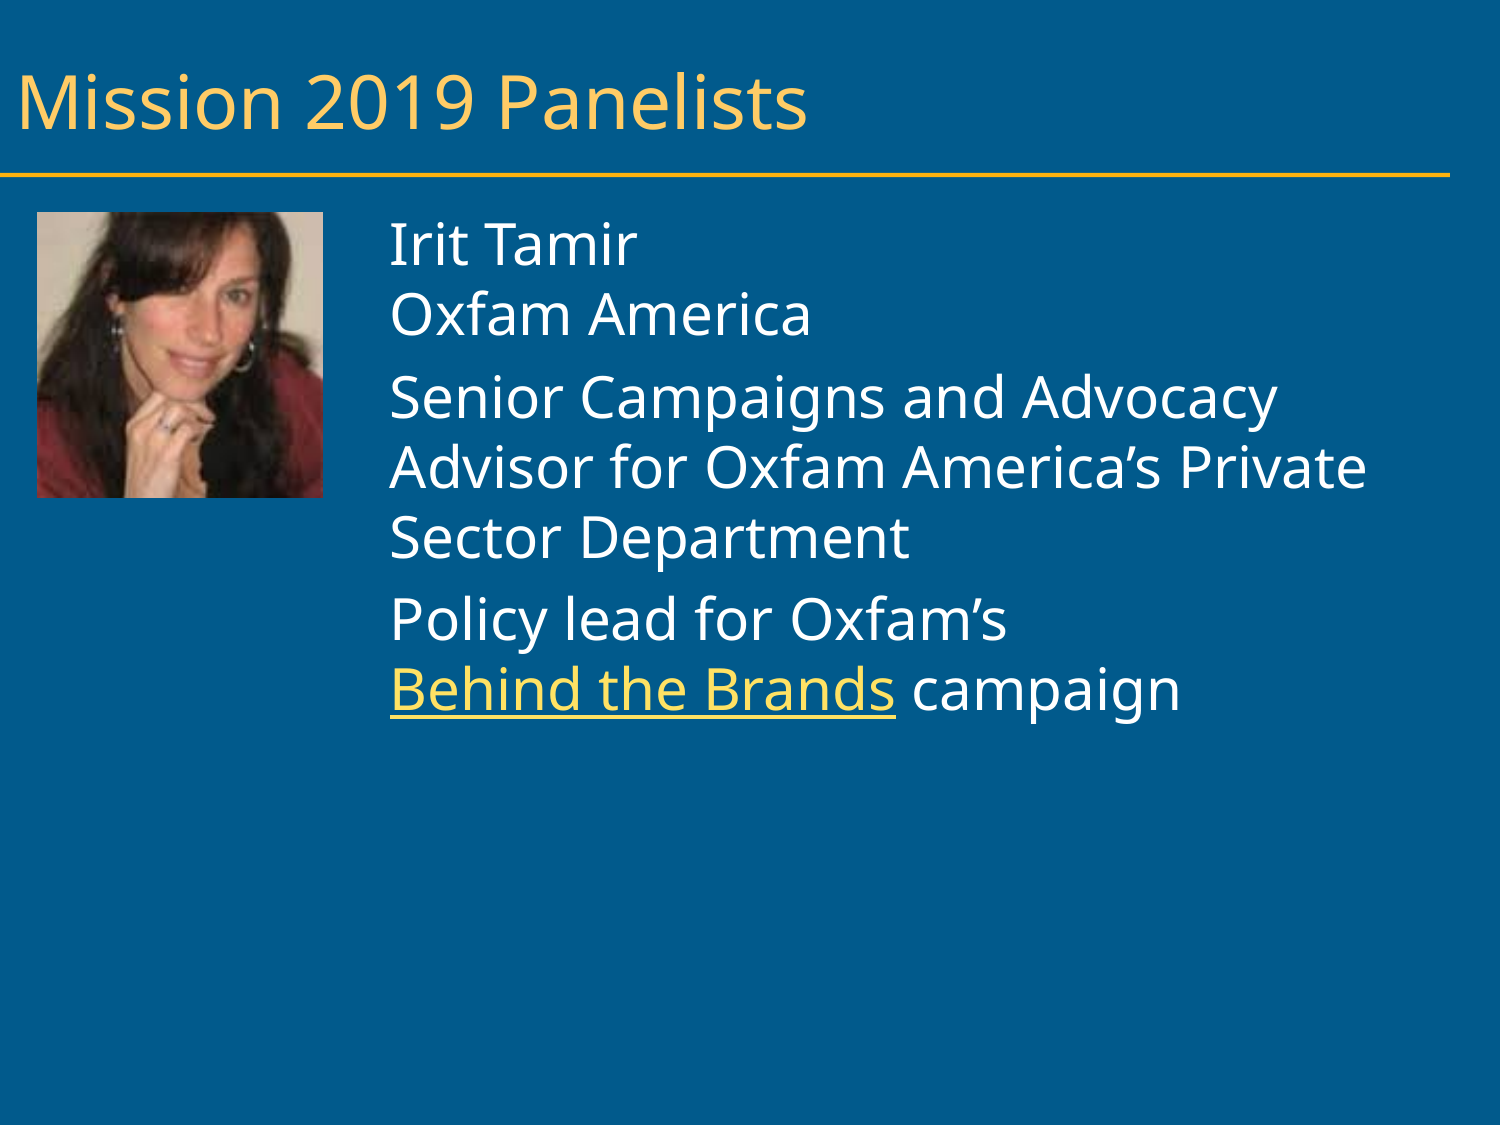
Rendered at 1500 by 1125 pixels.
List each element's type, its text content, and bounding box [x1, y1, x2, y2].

title Mission 2019 Panelists [0, 5, 1338, 193]
picture [37, 212, 324, 499]
text_box Irit Tamir Oxfam America Senior Campaigns and Advocacy Advisor for Oxfam America’s Private Sector Department Policy lead for Oxfam’s Behind the Brands campaign [374, 199, 1500, 739]
